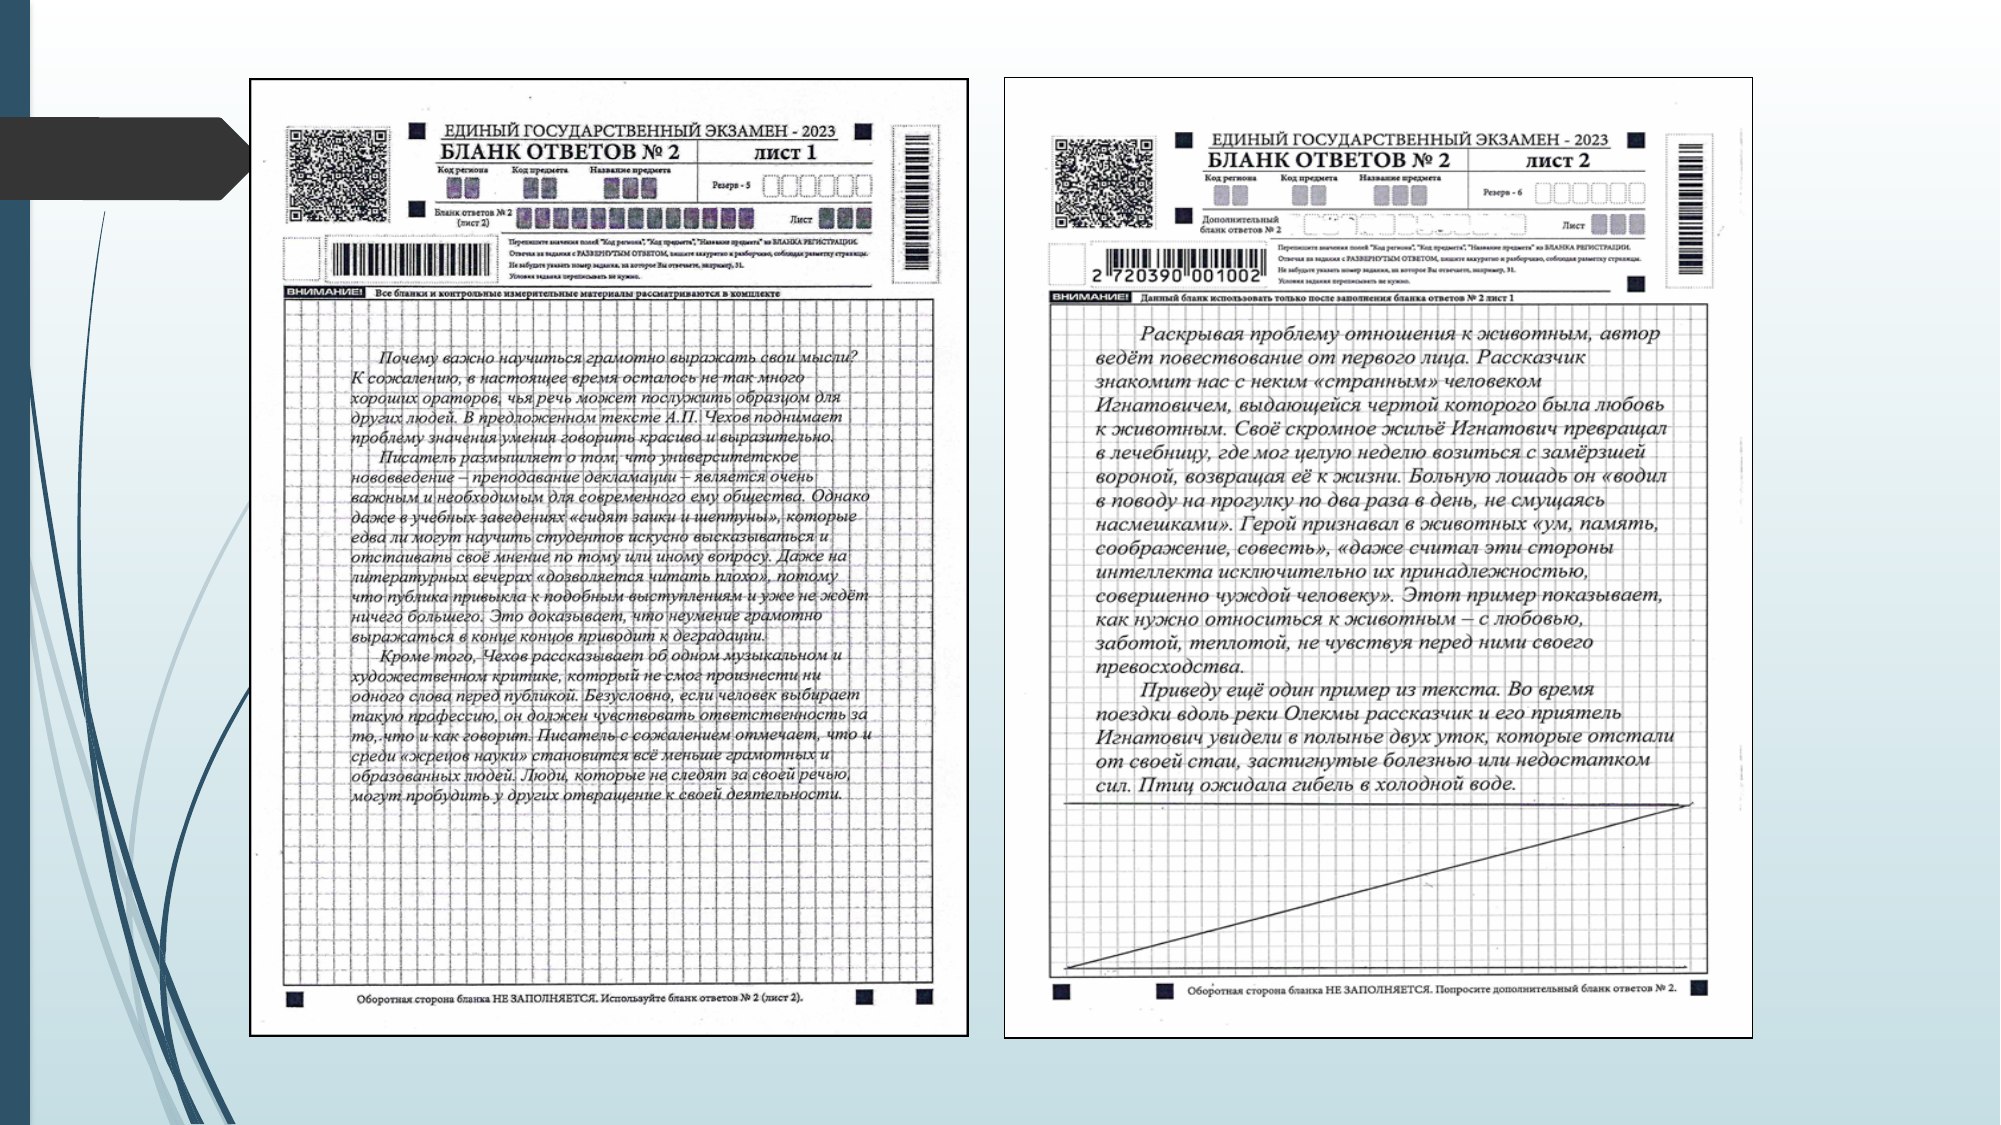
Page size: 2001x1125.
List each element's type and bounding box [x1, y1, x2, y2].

picture [248, 77, 969, 1038]
picture [1004, 77, 1753, 1038]
